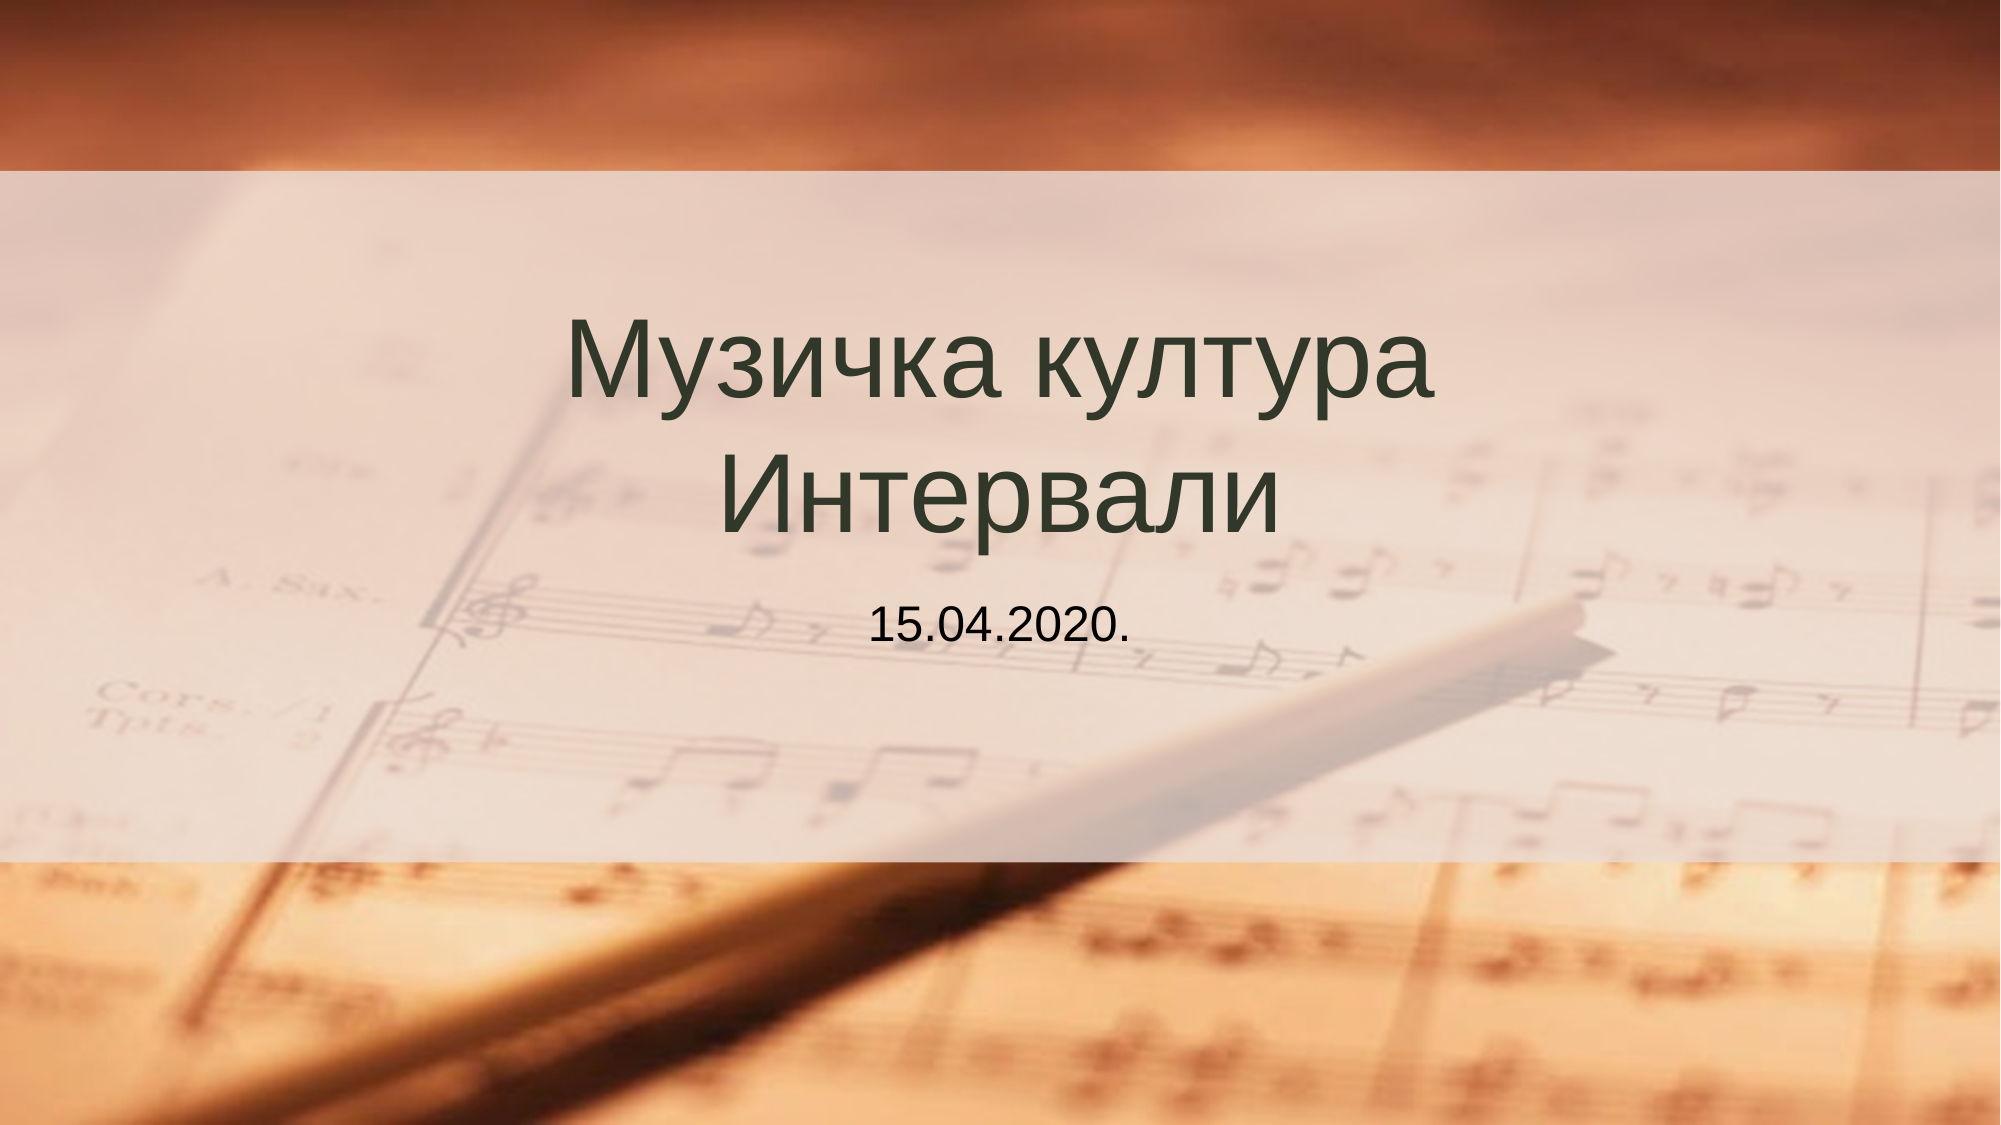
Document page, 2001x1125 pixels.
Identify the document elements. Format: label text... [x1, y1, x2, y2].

subtitle 15.04.2020. [249, 590, 1750, 863]
picture [0, 0, 2001, 1125]
title Музичка култура Интервали [249, 170, 1750, 563]
